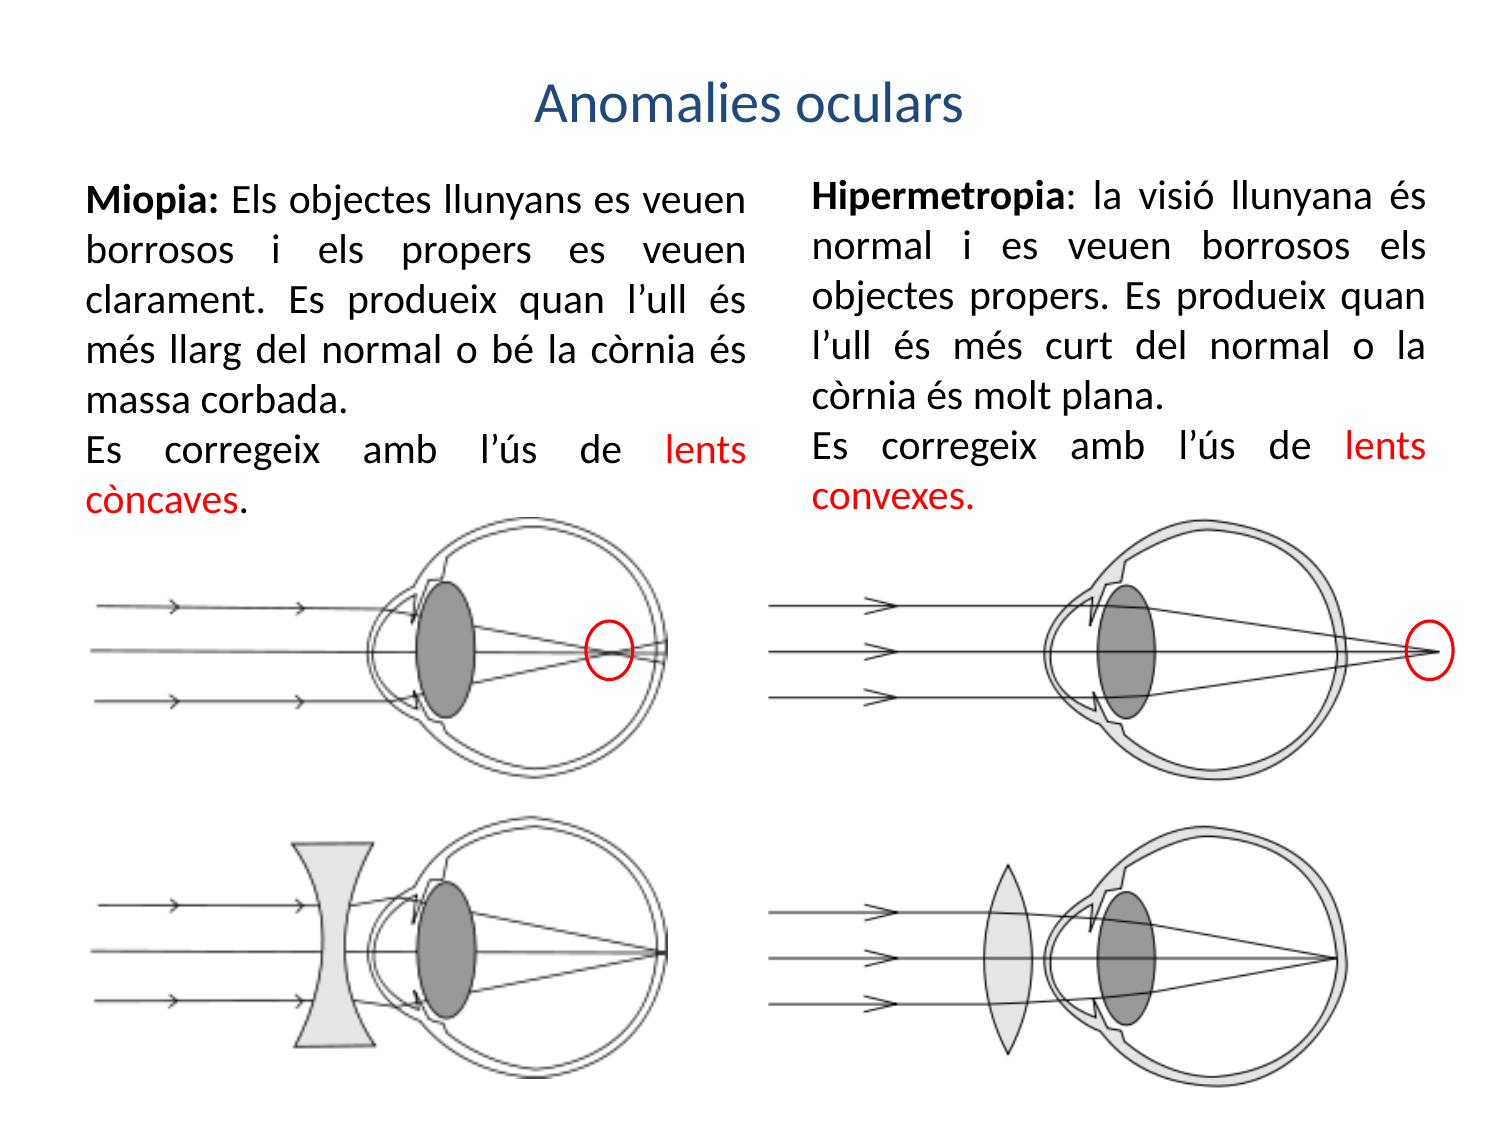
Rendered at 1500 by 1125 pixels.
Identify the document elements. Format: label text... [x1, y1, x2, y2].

title Anomalies oculars [75, 45, 1425, 153]
picture [90, 386, 1500, 1125]
text_box Hipermetropia: la visió llunyana és normal i es veuen borrosos els objectes propers. Es produeix quan l’ull és més curt del normal o la còrnia és molt plana. Es corregeix amb l’ús de lents convexes. [796, 160, 1442, 385]
list Miopia: Els objectes llunyans es veuen borrosos i els propers es veuen clarament. Es produeix quan l’ull és més llarg del normal o bé la còrnia és massa corbada. Es corregeix amb l’ús de lents còncaves. [70, 164, 762, 575]
